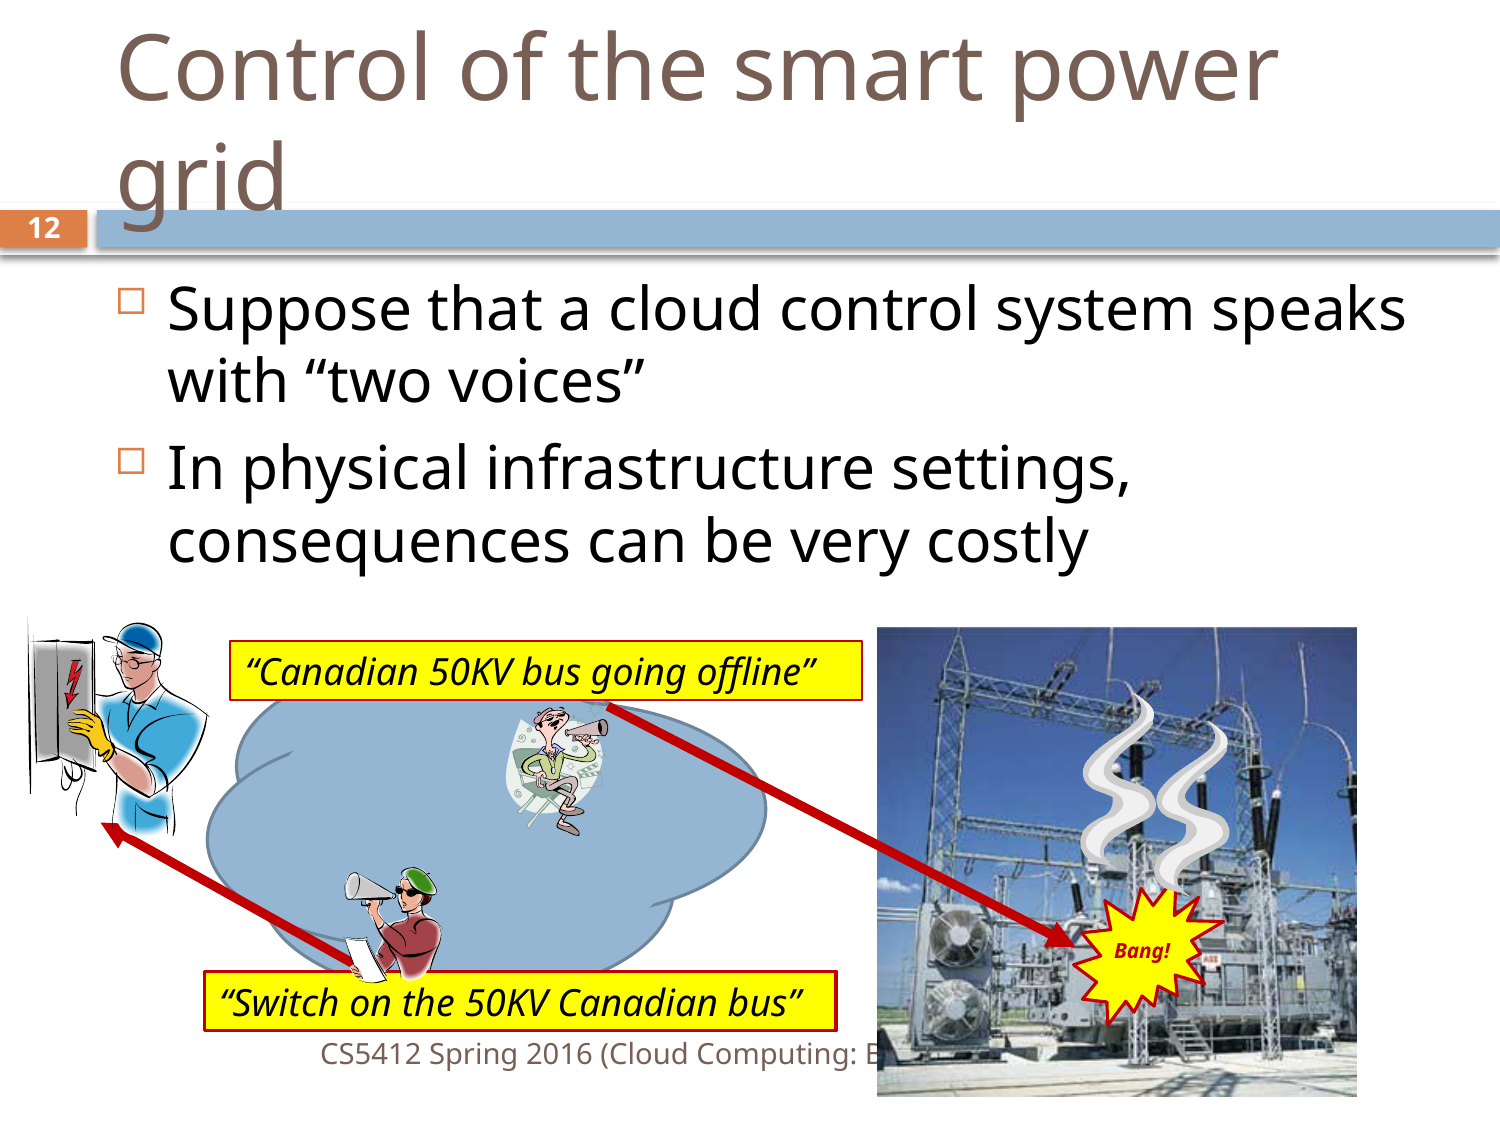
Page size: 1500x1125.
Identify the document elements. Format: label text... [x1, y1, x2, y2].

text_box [100, 822, 837, 1032]
title Control of the smart power grid [100, 37, 1438, 200]
picture [503, 698, 611, 838]
footer CS5412 Spring 2016 (Cloud Computing: Birman) [99, 1024, 871, 1085]
slide_number 12 [0, 208, 88, 249]
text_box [1080, 692, 1157, 870]
text_box [618, 459, 882, 639]
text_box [1153, 720, 1230, 897]
list Suppose that a cloud control system speaks with “two voices” In physical infrastructure settings, consequences can be very costly [100, 262, 1438, 1000]
picture [26, 616, 210, 840]
picture [342, 865, 445, 988]
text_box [1073, 875, 1224, 1026]
picture [876, 627, 1358, 1097]
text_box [229, 640, 1076, 948]
